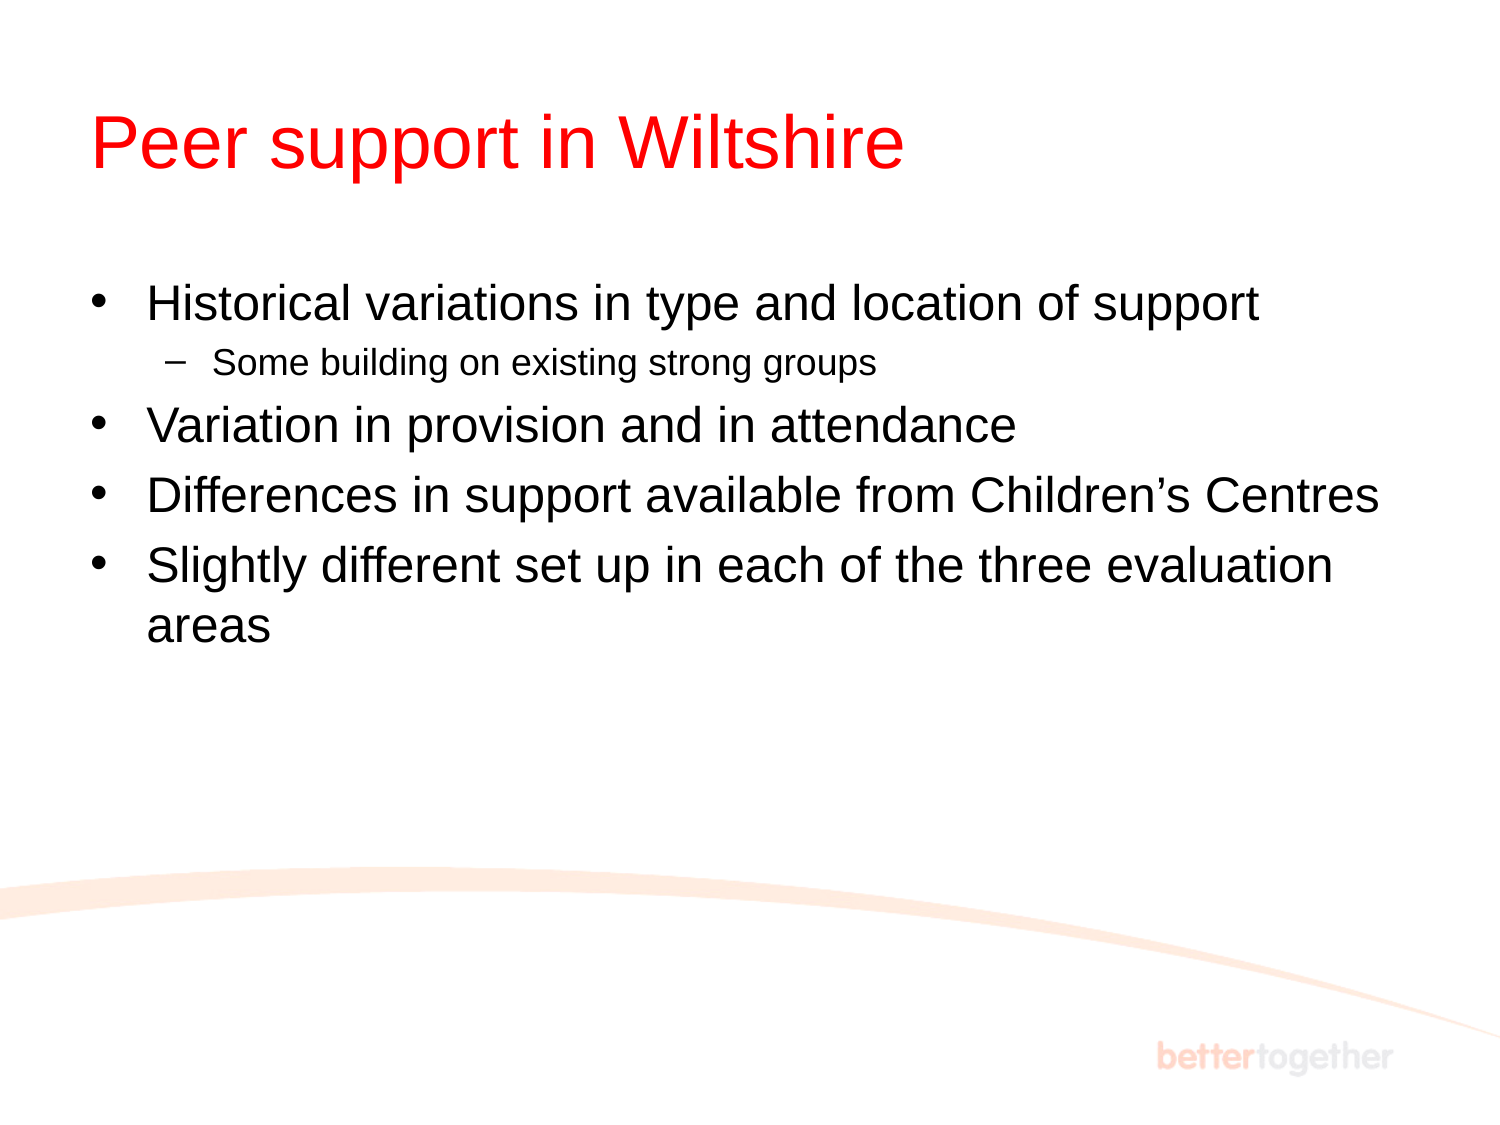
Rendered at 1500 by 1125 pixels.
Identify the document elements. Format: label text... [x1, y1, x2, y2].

list Historical variations in type and location of support Some building on existing strong groups Variation in provision and in attendance Differences in support available from Children’s Centres Slightly different set up in each of the three evaluation areas [74, 262, 1426, 1006]
title Peer support in Wiltshire [74, 44, 1426, 233]
